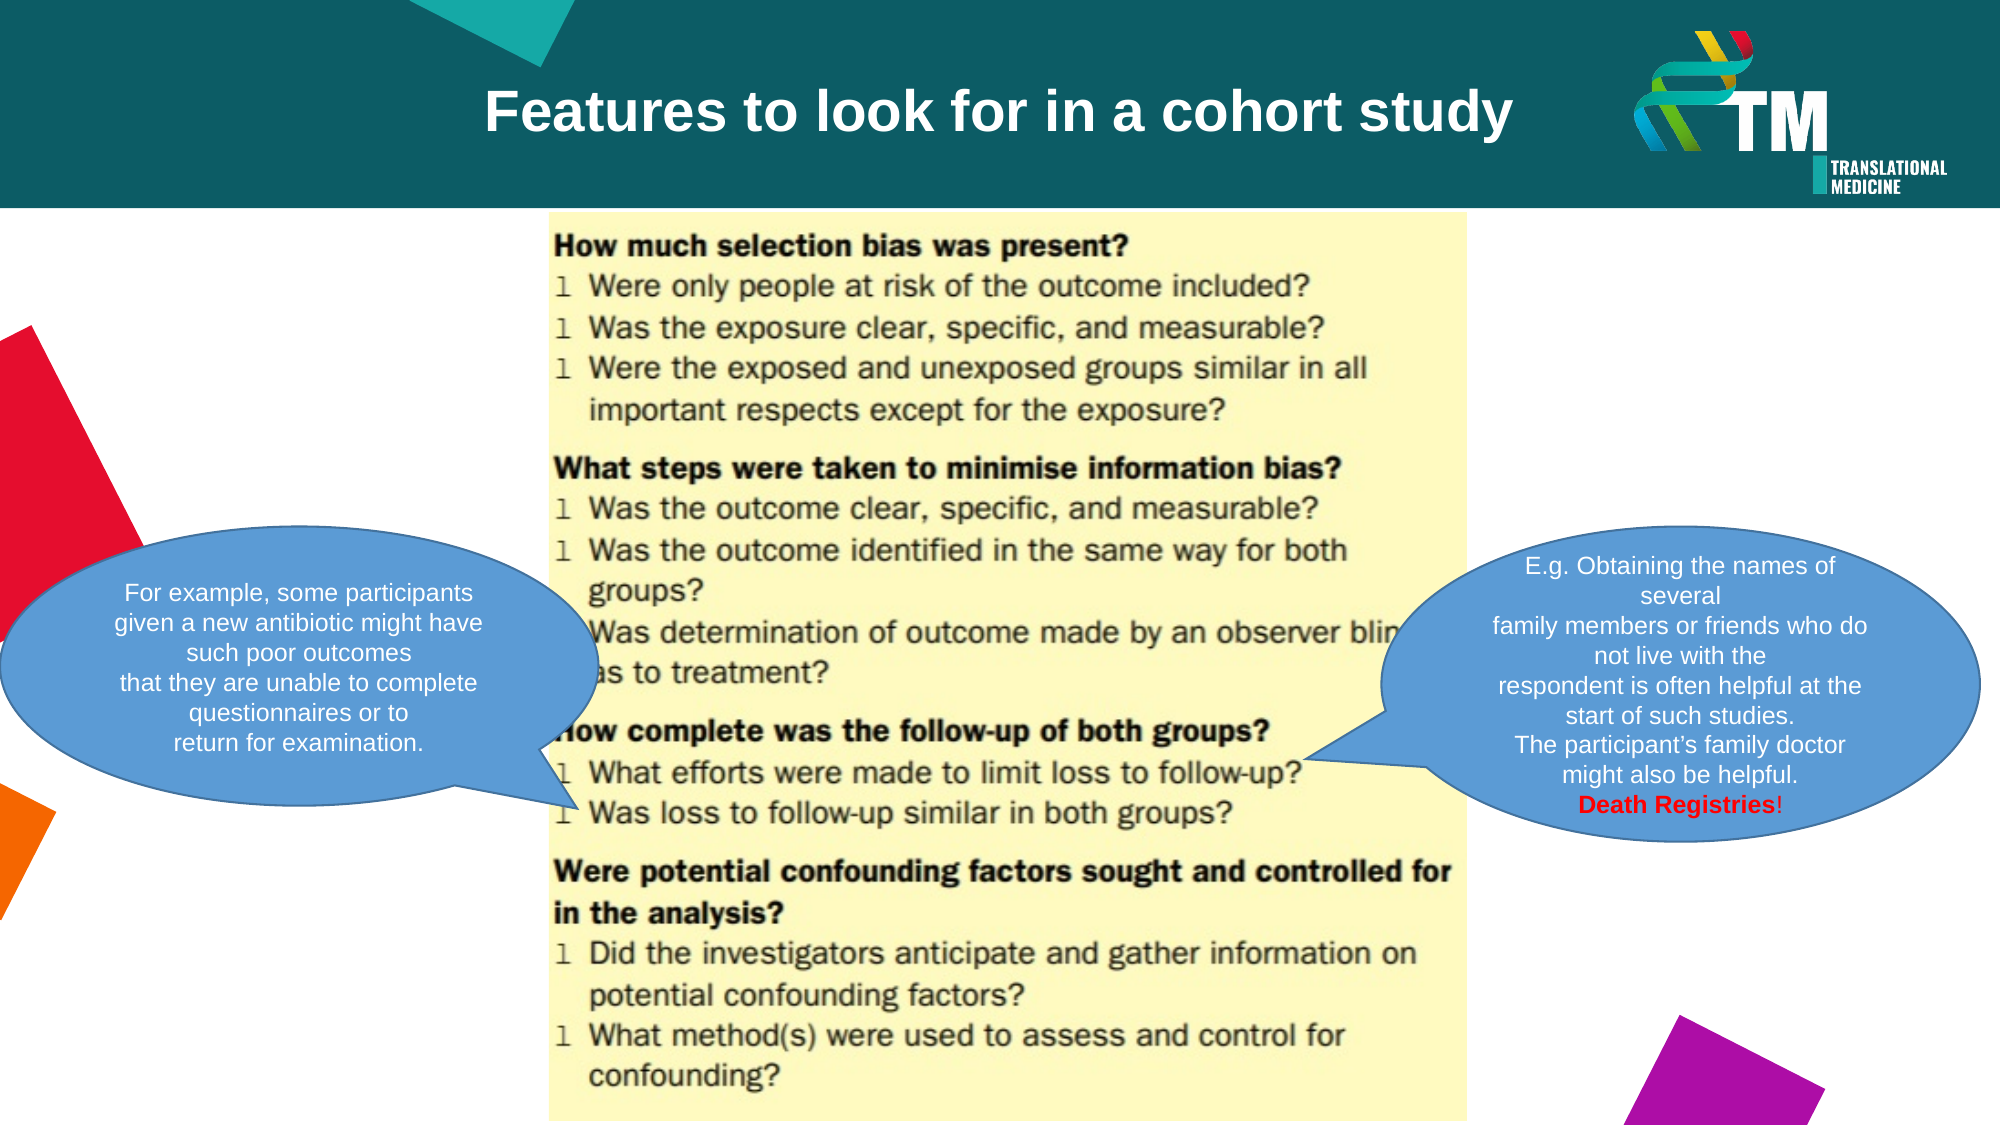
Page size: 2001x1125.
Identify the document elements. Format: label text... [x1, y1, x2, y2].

text_box E.g. Obtaining the names of several family members or friends who do not live with the respondent is often helpful at the start of such studies. The participant’s family doctor might also be helpful. Death Registries! [1467, 525, 1981, 843]
text_box For example, some participants given a new antibiotic might have such poor outcomes that they are unable to complete questionnaires or to return for examination. [0, 525, 548, 807]
picture [548, 212, 1467, 1121]
subtitle Features to look for in a cohort study [408, 65, 1592, 128]
picture [1634, 31, 1947, 194]
